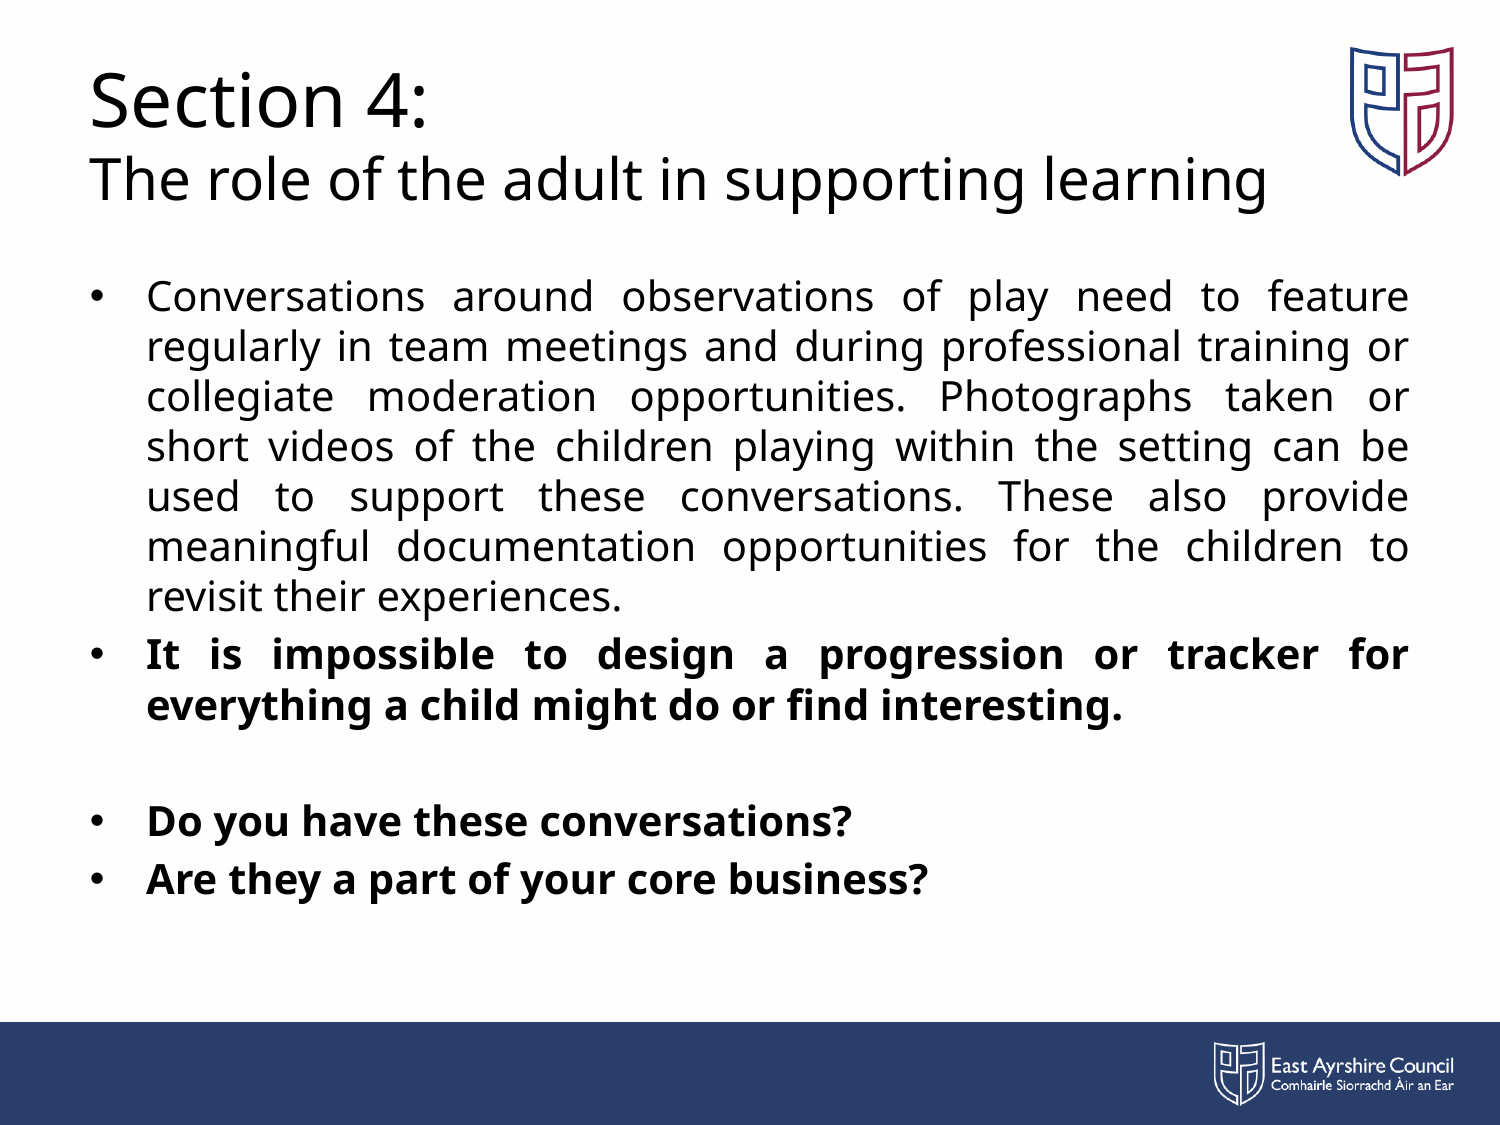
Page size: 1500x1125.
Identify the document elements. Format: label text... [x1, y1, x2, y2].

title Section 4: The role of the adult in supporting learning [75, 45, 1425, 233]
picture [0, 0, 1500, 1125]
list Conversations around observations of play need to feature regularly in team meetings and during professional training or collegiate moderation opportunities. Photographs taken or short videos of the children playing within the setting can be used to support these conversations. These also provide meaningful documentation opportunities for the children to revisit their experiences. It is impossible to design a progression or tracker for everything a child might do or find interesting. Do you have these conversations? Are they a part of your core business? [75, 262, 1425, 1005]
